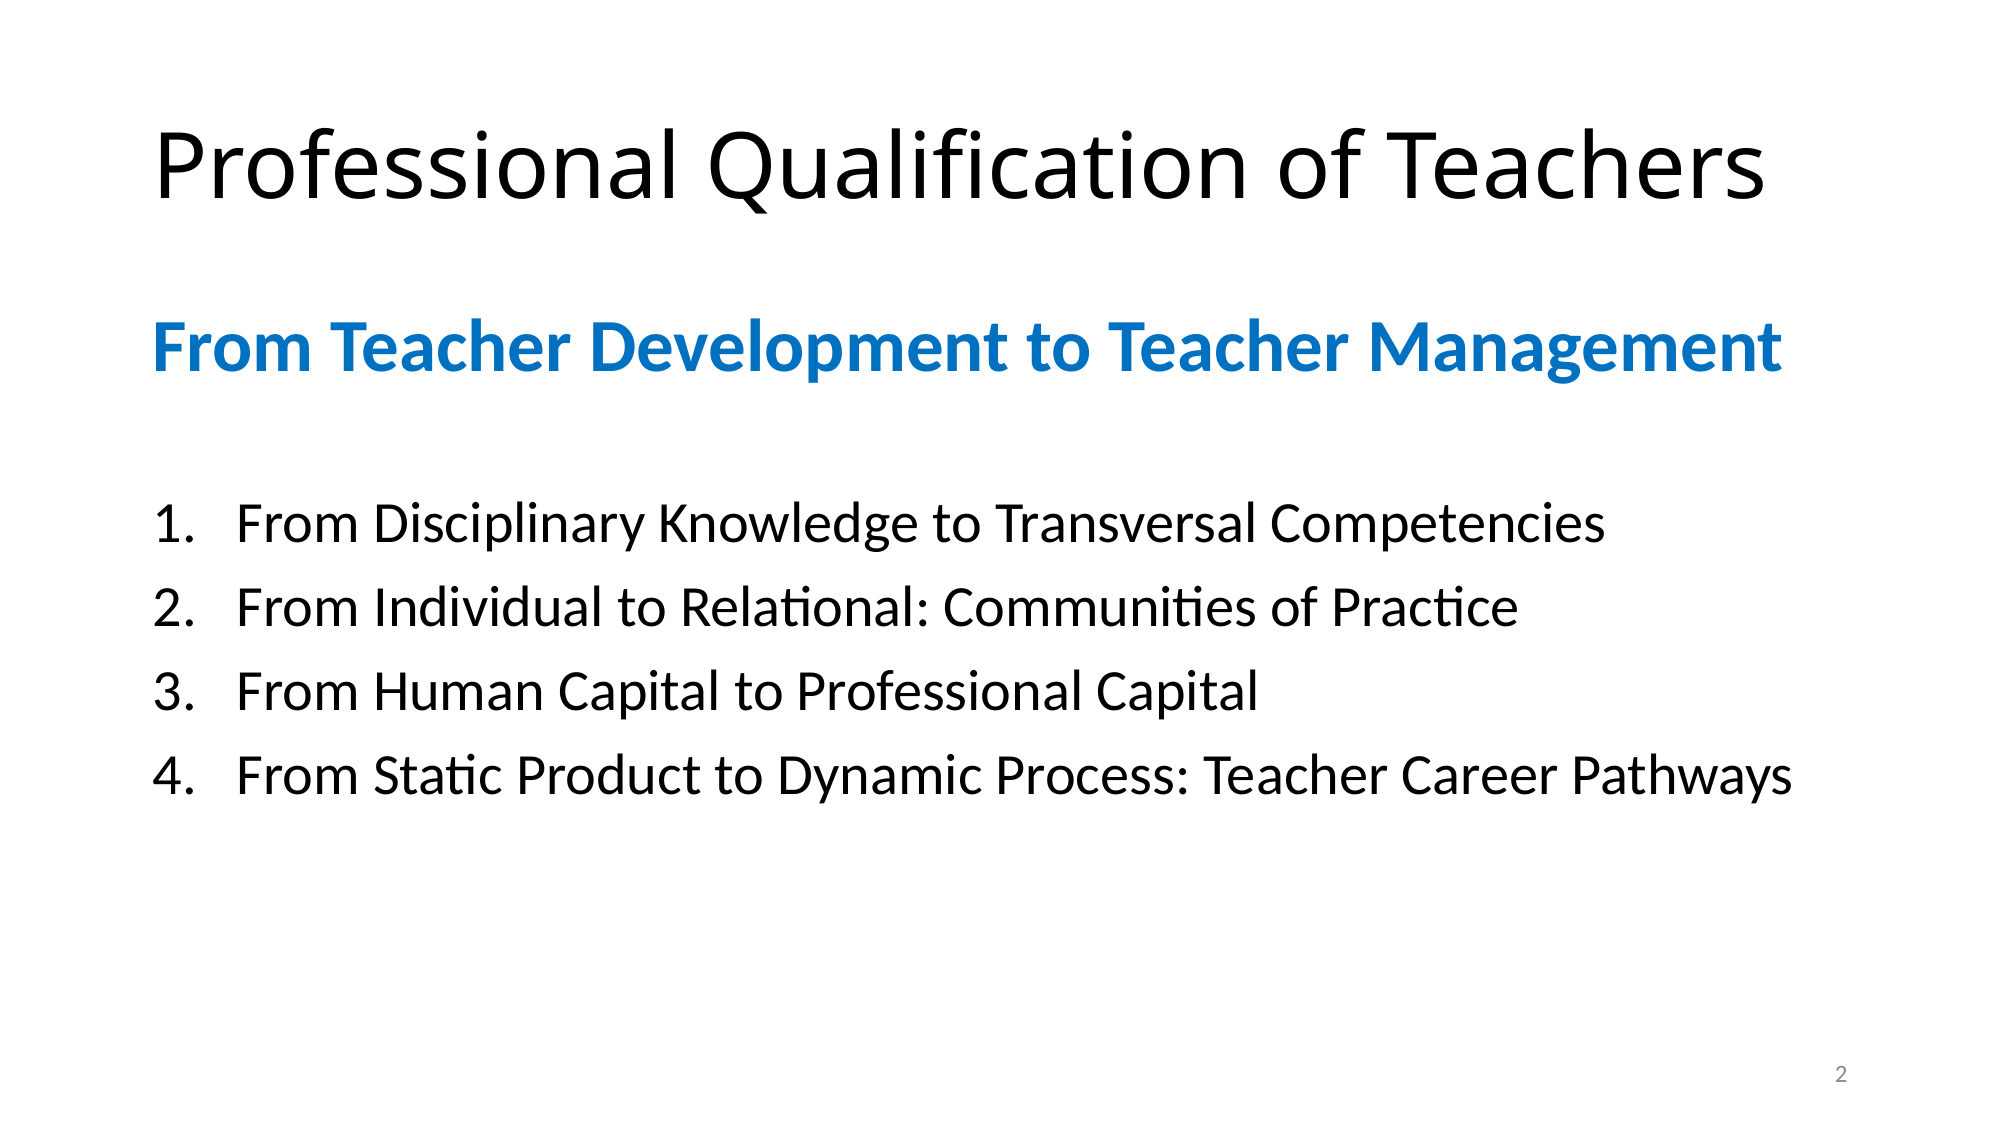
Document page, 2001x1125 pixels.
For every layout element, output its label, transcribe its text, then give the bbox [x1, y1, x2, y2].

slide_number 2 [1412, 1042, 1863, 1103]
title Professional Qualification of Teachers [137, 59, 1863, 278]
list From Teacher Development to Teacher Management From Disciplinary Knowledge to Transversal Competencies From Individual to Relational: Communities of Practice From Human Capital to Professional Capital From Static Product to Dynamic Process: Teacher Career Pathways [137, 299, 1863, 1014]
